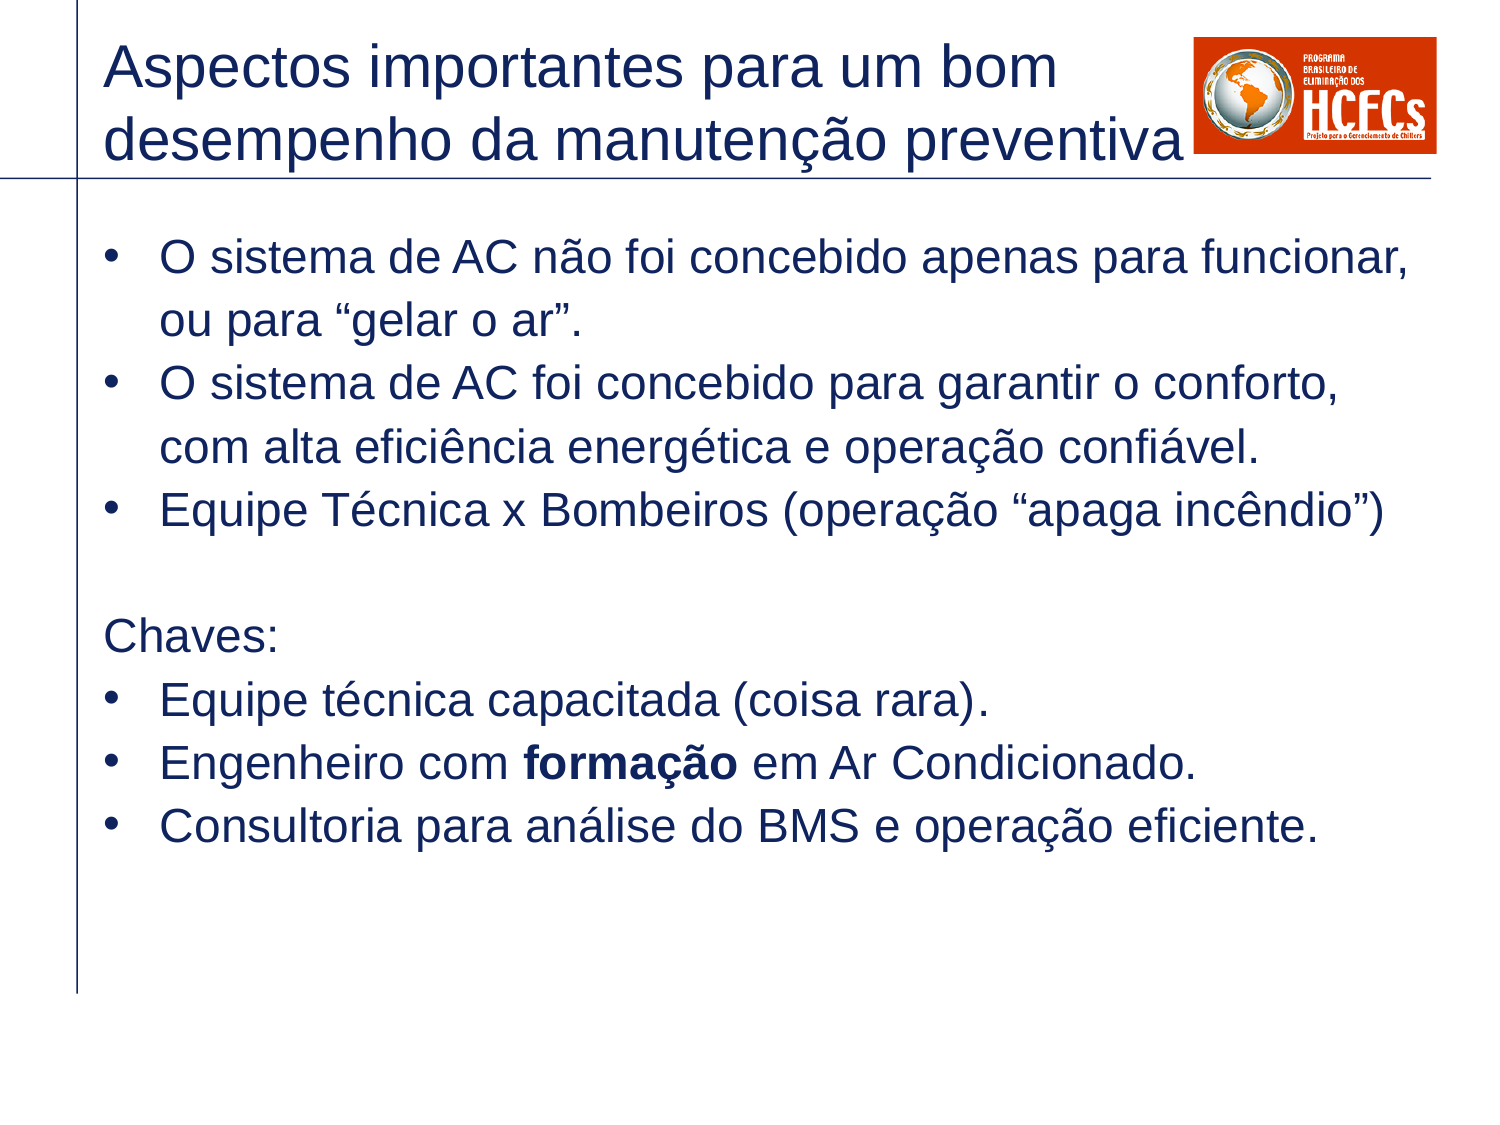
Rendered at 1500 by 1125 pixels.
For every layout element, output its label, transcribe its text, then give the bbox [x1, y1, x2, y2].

text_box Aspectos importantes para um bom desempenho da manutenção preventiva [88, 24, 1500, 175]
text_box O sistema de AC não foi concebido apenas para funcionar, ou para “gelar o ar”. O sistema de AC foi concebido para garantir o conforto, com alta eficiência energética e operação confiável. Equipe Técnica x Bombeiros (operação “apaga incêndio”) Chaves: Equipe técnica capacitada (coisa rara). Engenheiro com formação em Ar Condicionado. Consultoria para análise do BMS e operação eficiente. [88, 212, 1453, 977]
